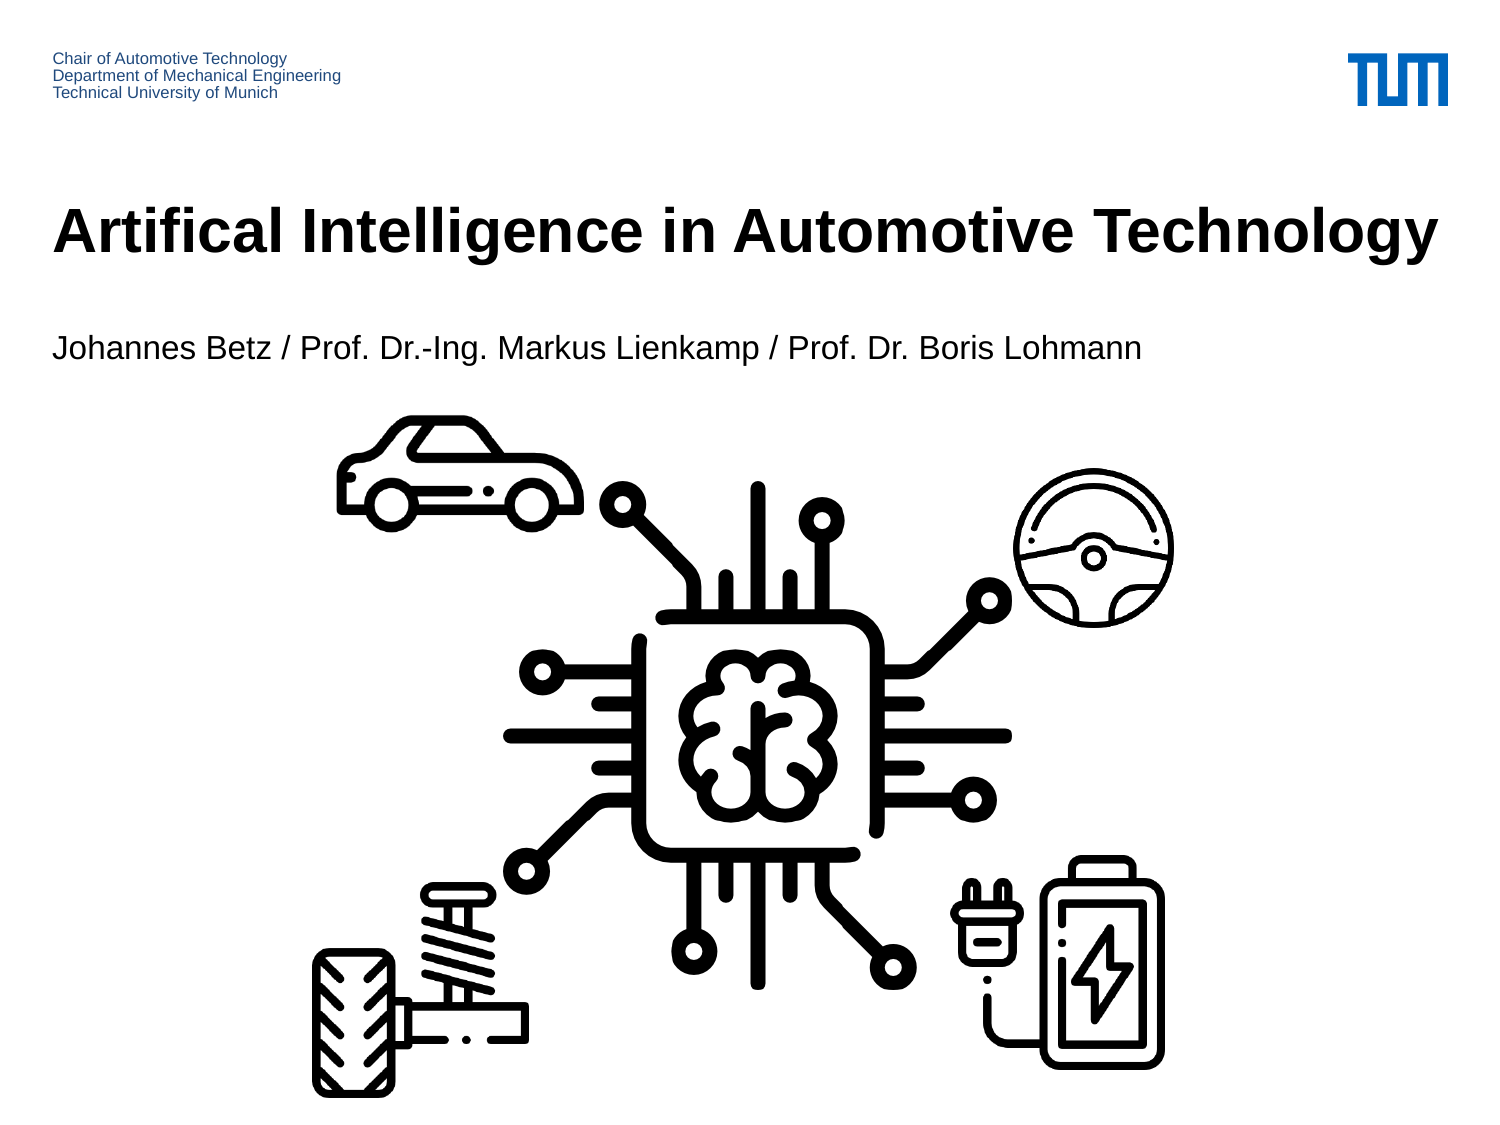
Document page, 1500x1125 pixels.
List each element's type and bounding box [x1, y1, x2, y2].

picture [1013, 468, 1174, 628]
picture [312, 407, 1165, 1098]
